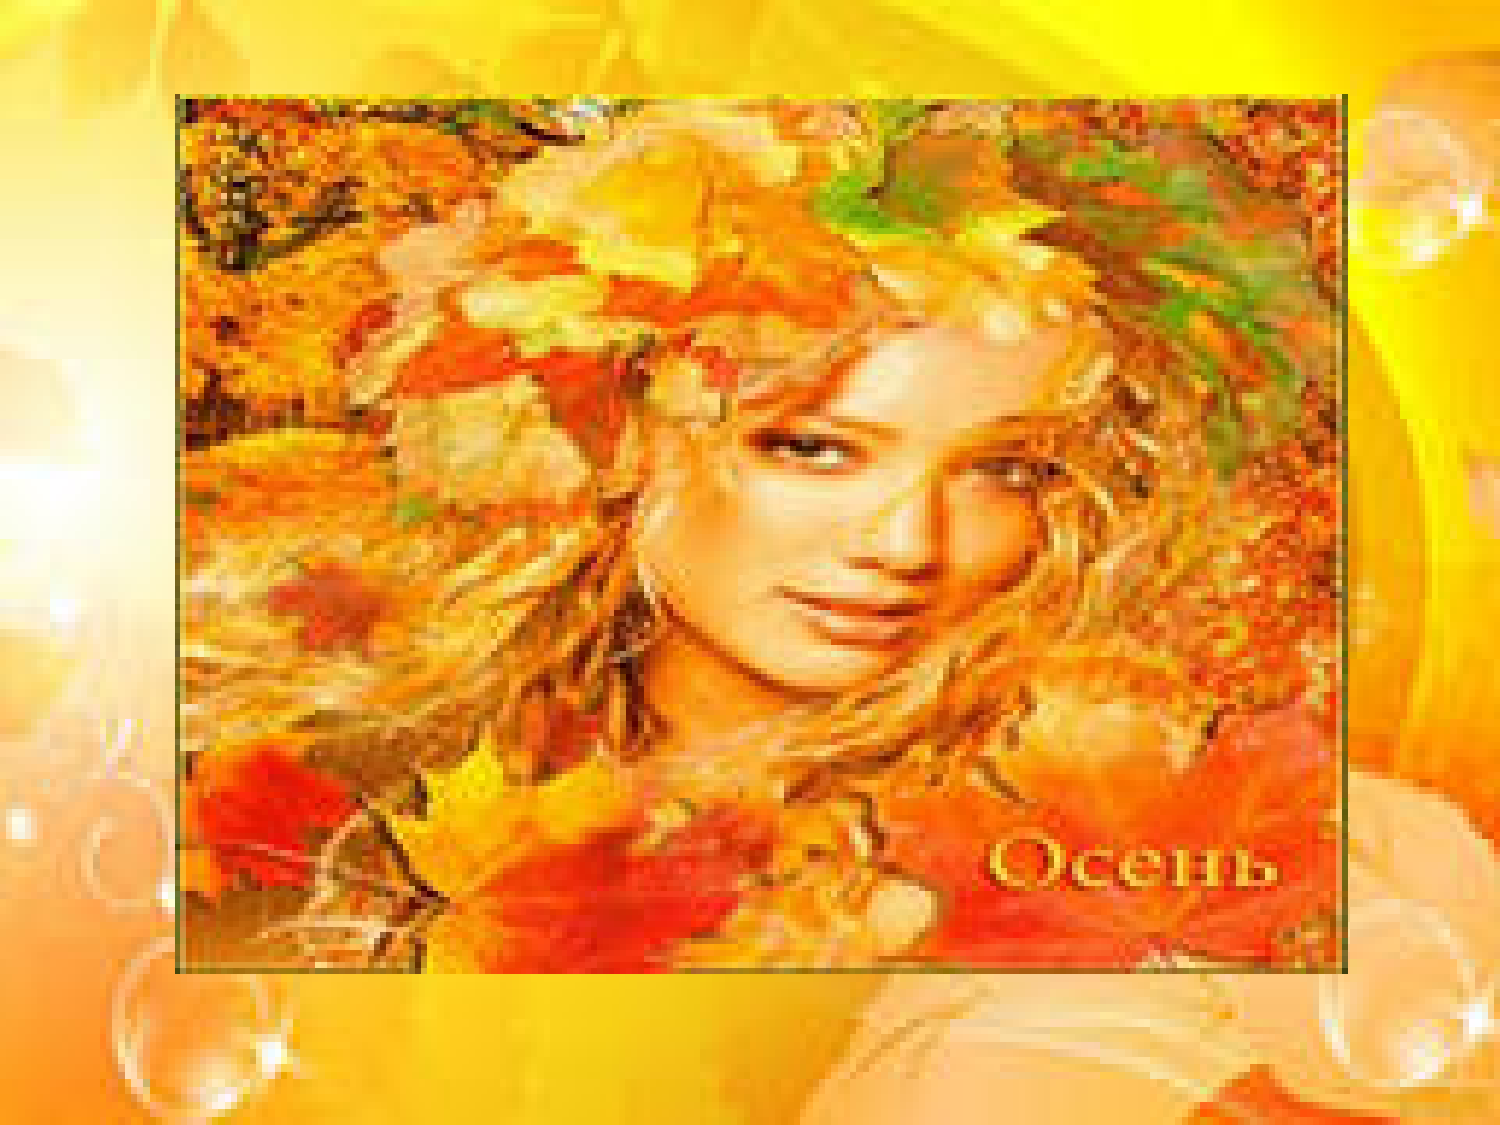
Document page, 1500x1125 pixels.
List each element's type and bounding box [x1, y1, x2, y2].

list [175, 94, 1348, 974]
picture [0, 0, 1500, 1125]
